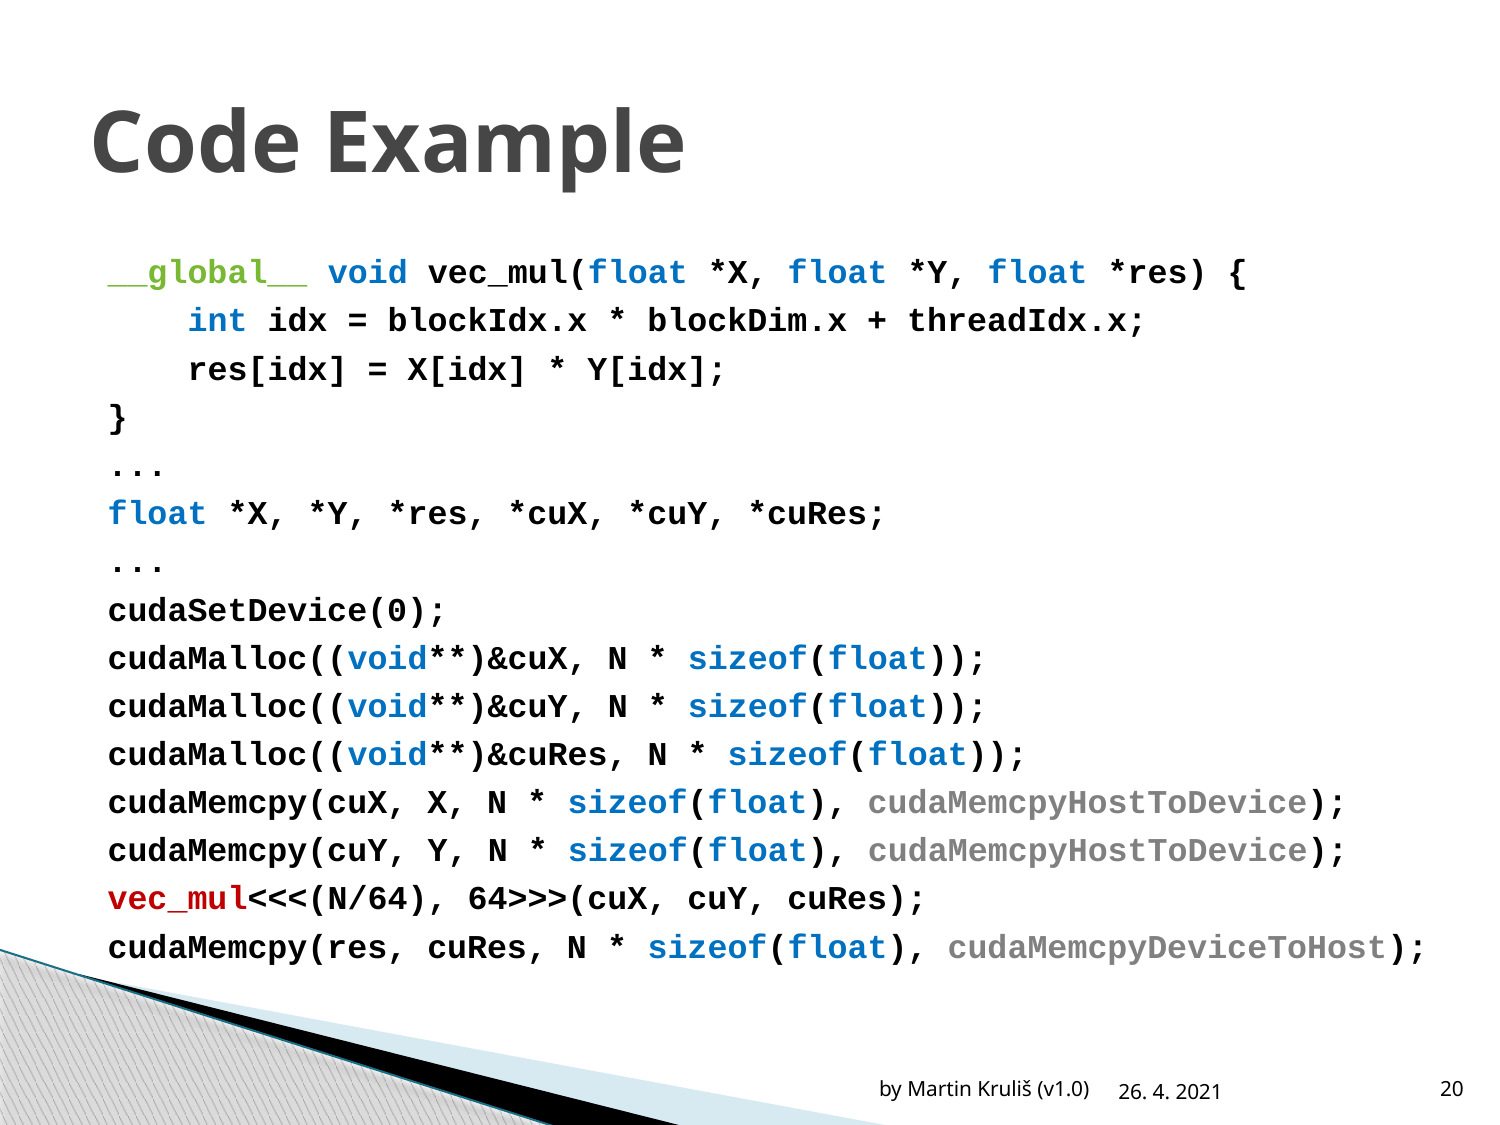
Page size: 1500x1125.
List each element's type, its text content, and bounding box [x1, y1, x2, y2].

footer by Martin Kruliš (v1.0) [718, 1051, 1105, 1112]
slide_number 20 [1418, 1051, 1479, 1112]
slide_number 26. 4. 2021 [1105, 1051, 1418, 1112]
list __global__ void vec_mul(float *X, float *Y, float *res) { int idx = blockIdx.x * blockDim.x + threadIdx.x; res[idx] = X[idx] * Y[idx]; } ... float *X, *Y, *res, *cuX, *cuY, *cuRes; ... cudaSetDevice(0); cudaMalloc((void**)&cuX, N * sizeof(float)); cudaMalloc((void**)&cuY, N * sizeof(float)); cudaMalloc((void**)&cuRes, N * sizeof(float)); cudaMemcpy(cuX, X, N * sizeof(float), cudaMemcpyHostToDevice); cudaMemcpy(cuY, Y, N * sizeof(float), cudaMemcpyHostToDevice); vec_mul<<<(N/64), 64>>>(cuX, cuY, cuRes); cudaMemcpy(res, cuRes, N * sizeof(float), cudaMemcpyDeviceToHost); [75, 243, 1447, 986]
title Code Example [75, 45, 1425, 233]
